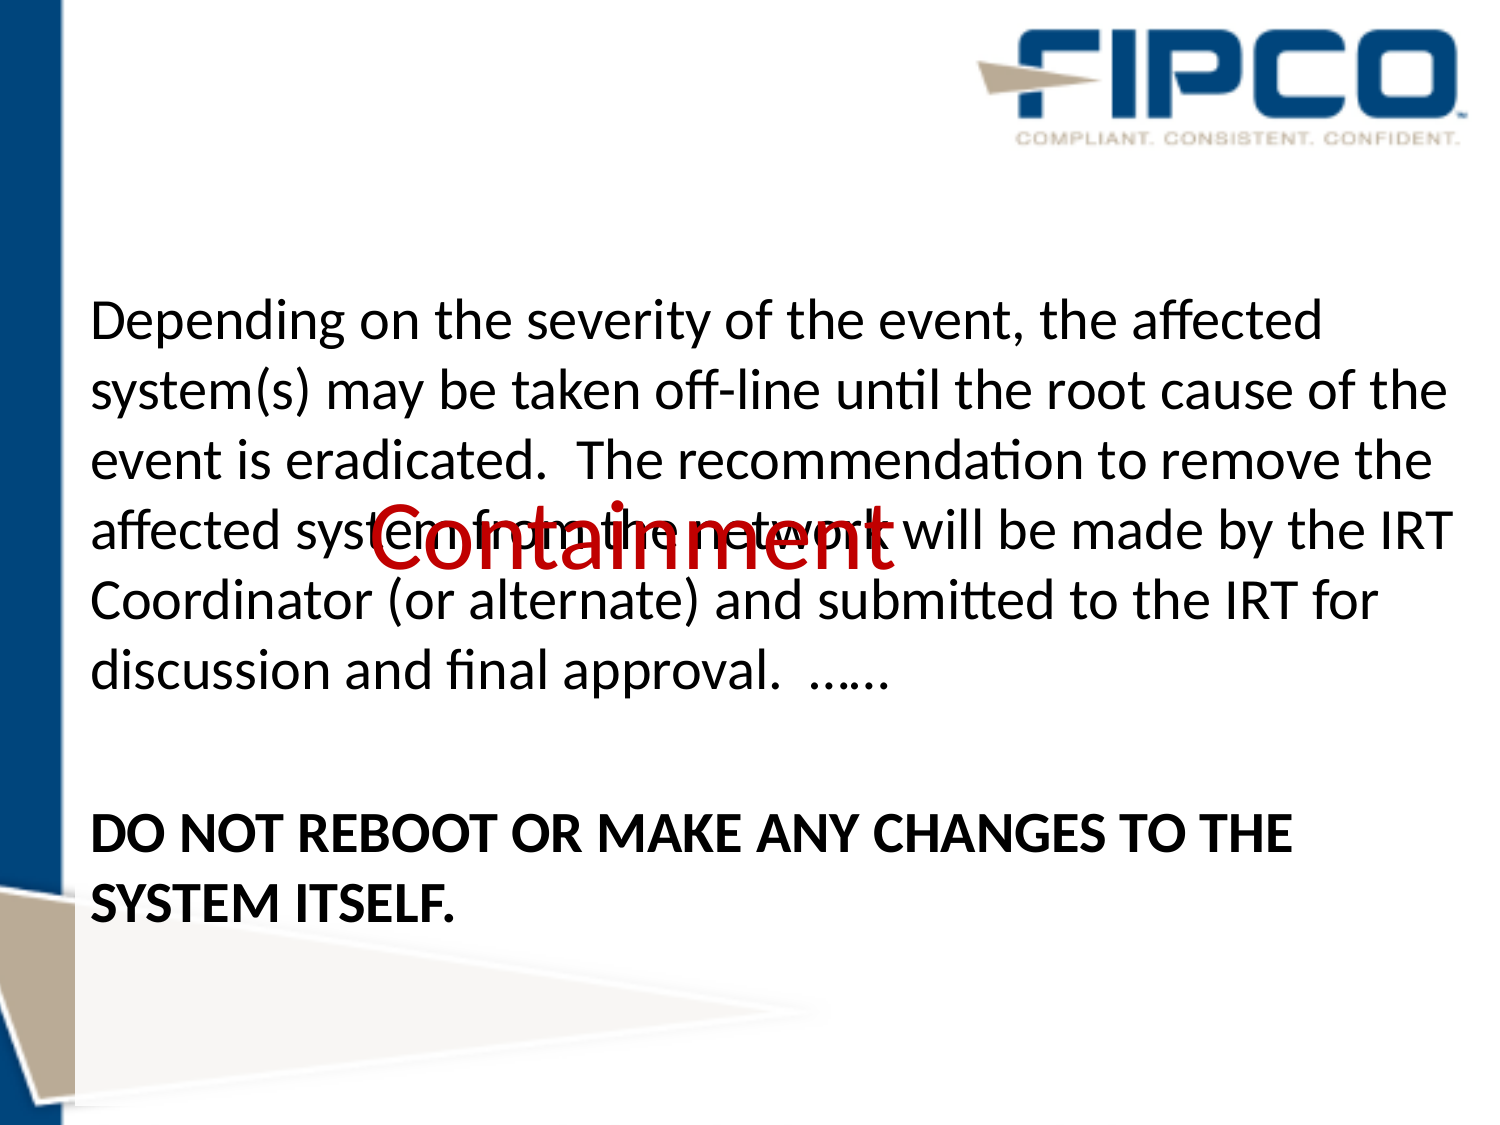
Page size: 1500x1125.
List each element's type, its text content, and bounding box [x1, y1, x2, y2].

text_box Containment [354, 461, 1359, 597]
list Depending on the severity of the event, the affected system(s) may be taken off-line until the root cause of the event is eradicated. The recommendation to remove the affected system from the network will be made by the IRT Coordinator (or alternate) and submitted to the IRT for discussion and final approval. …… DO NOT REBOOT OR MAKE ANY CHANGES TO THE SYSTEM ITSELF. [75, 273, 1471, 1106]
picture [0, 0, 1500, 1125]
